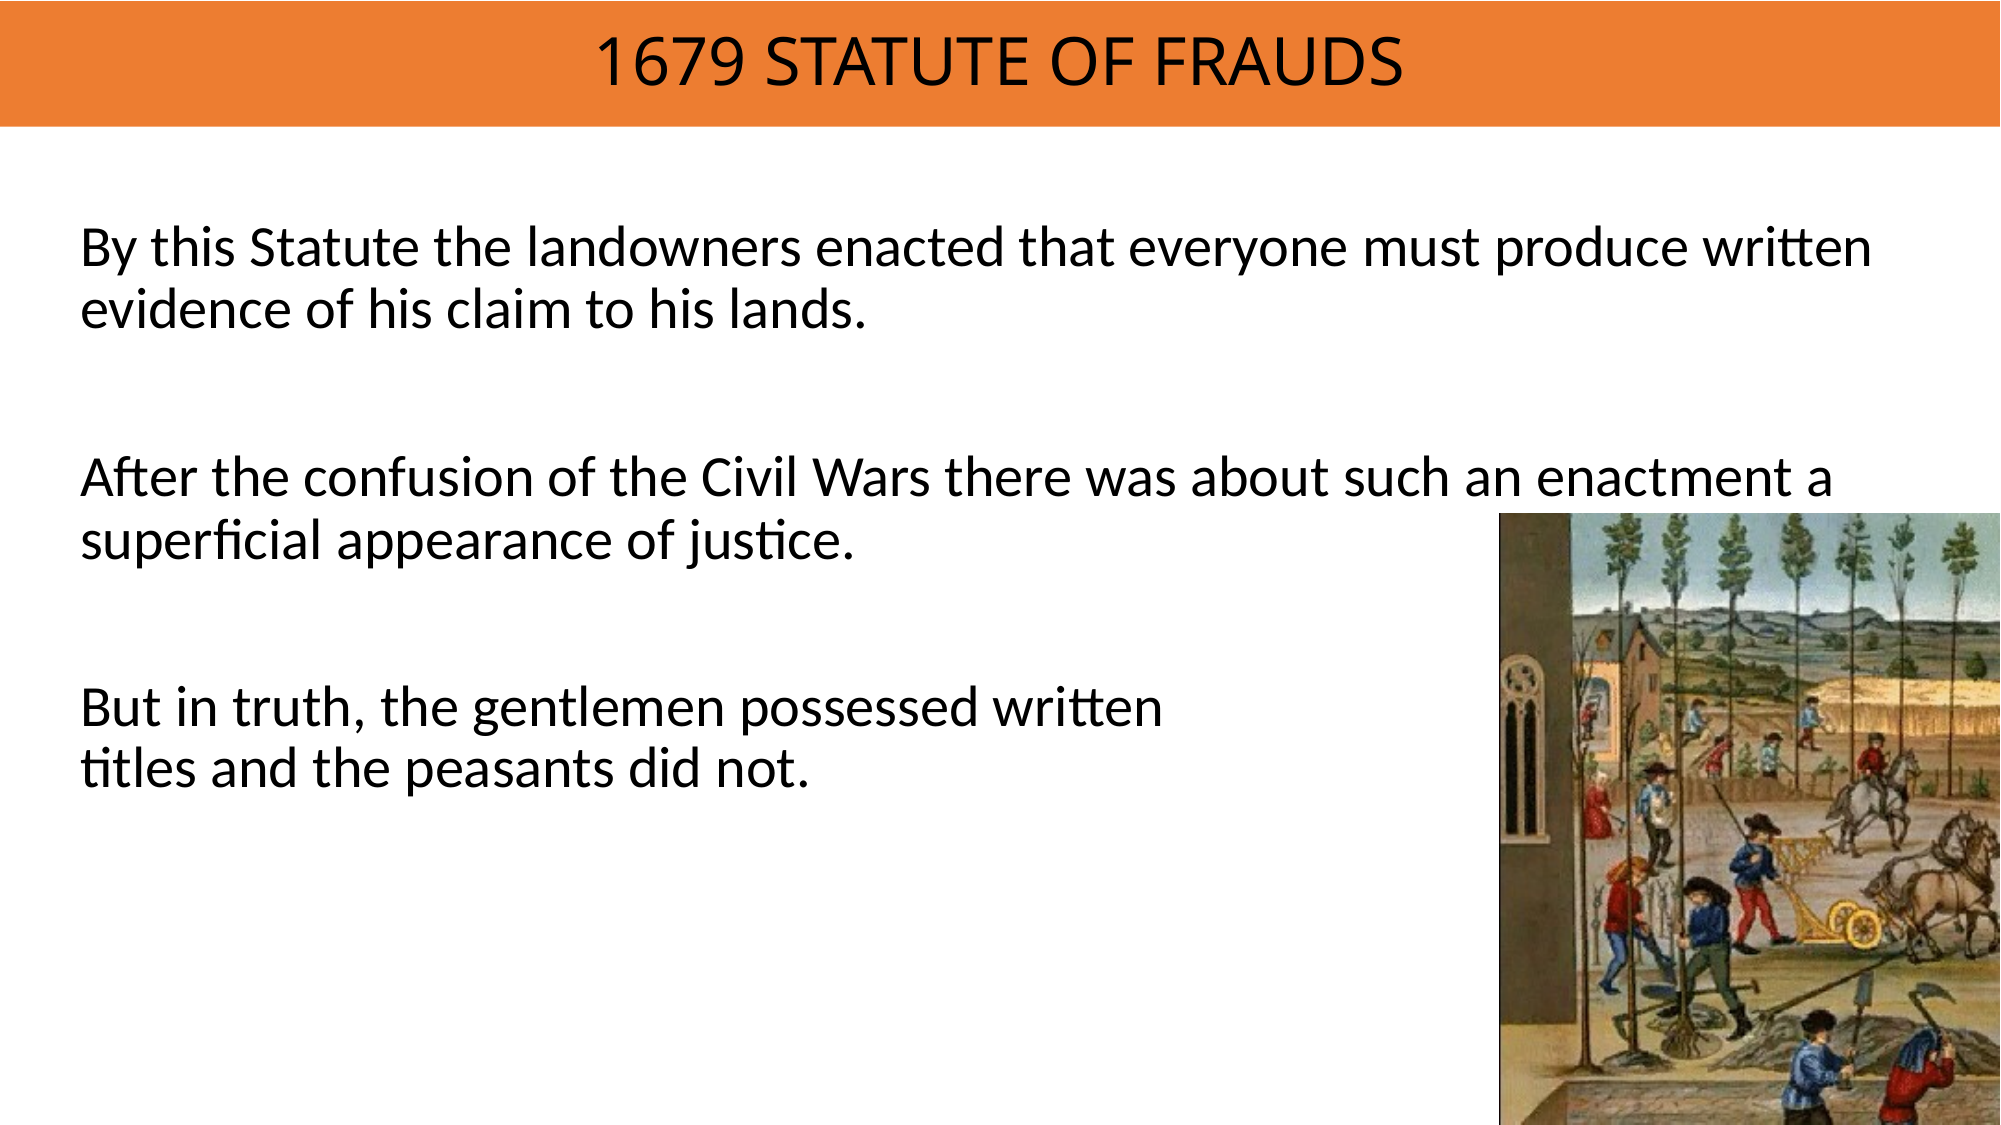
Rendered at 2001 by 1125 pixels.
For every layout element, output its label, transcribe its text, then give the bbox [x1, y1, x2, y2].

picture [1499, 513, 2000, 1125]
title 1679 STATUTE OF FRAUDS [0, 1, 2000, 127]
list By this Statute the landowners enacted that everyone must produce written evidence of his claim to his lands. After the confusion of the Civil Wars there was about such an enactment a superficial appearance of justice. But in truth, the gentlemen possessed written titles and the peasants did not. [65, 208, 1935, 1058]
